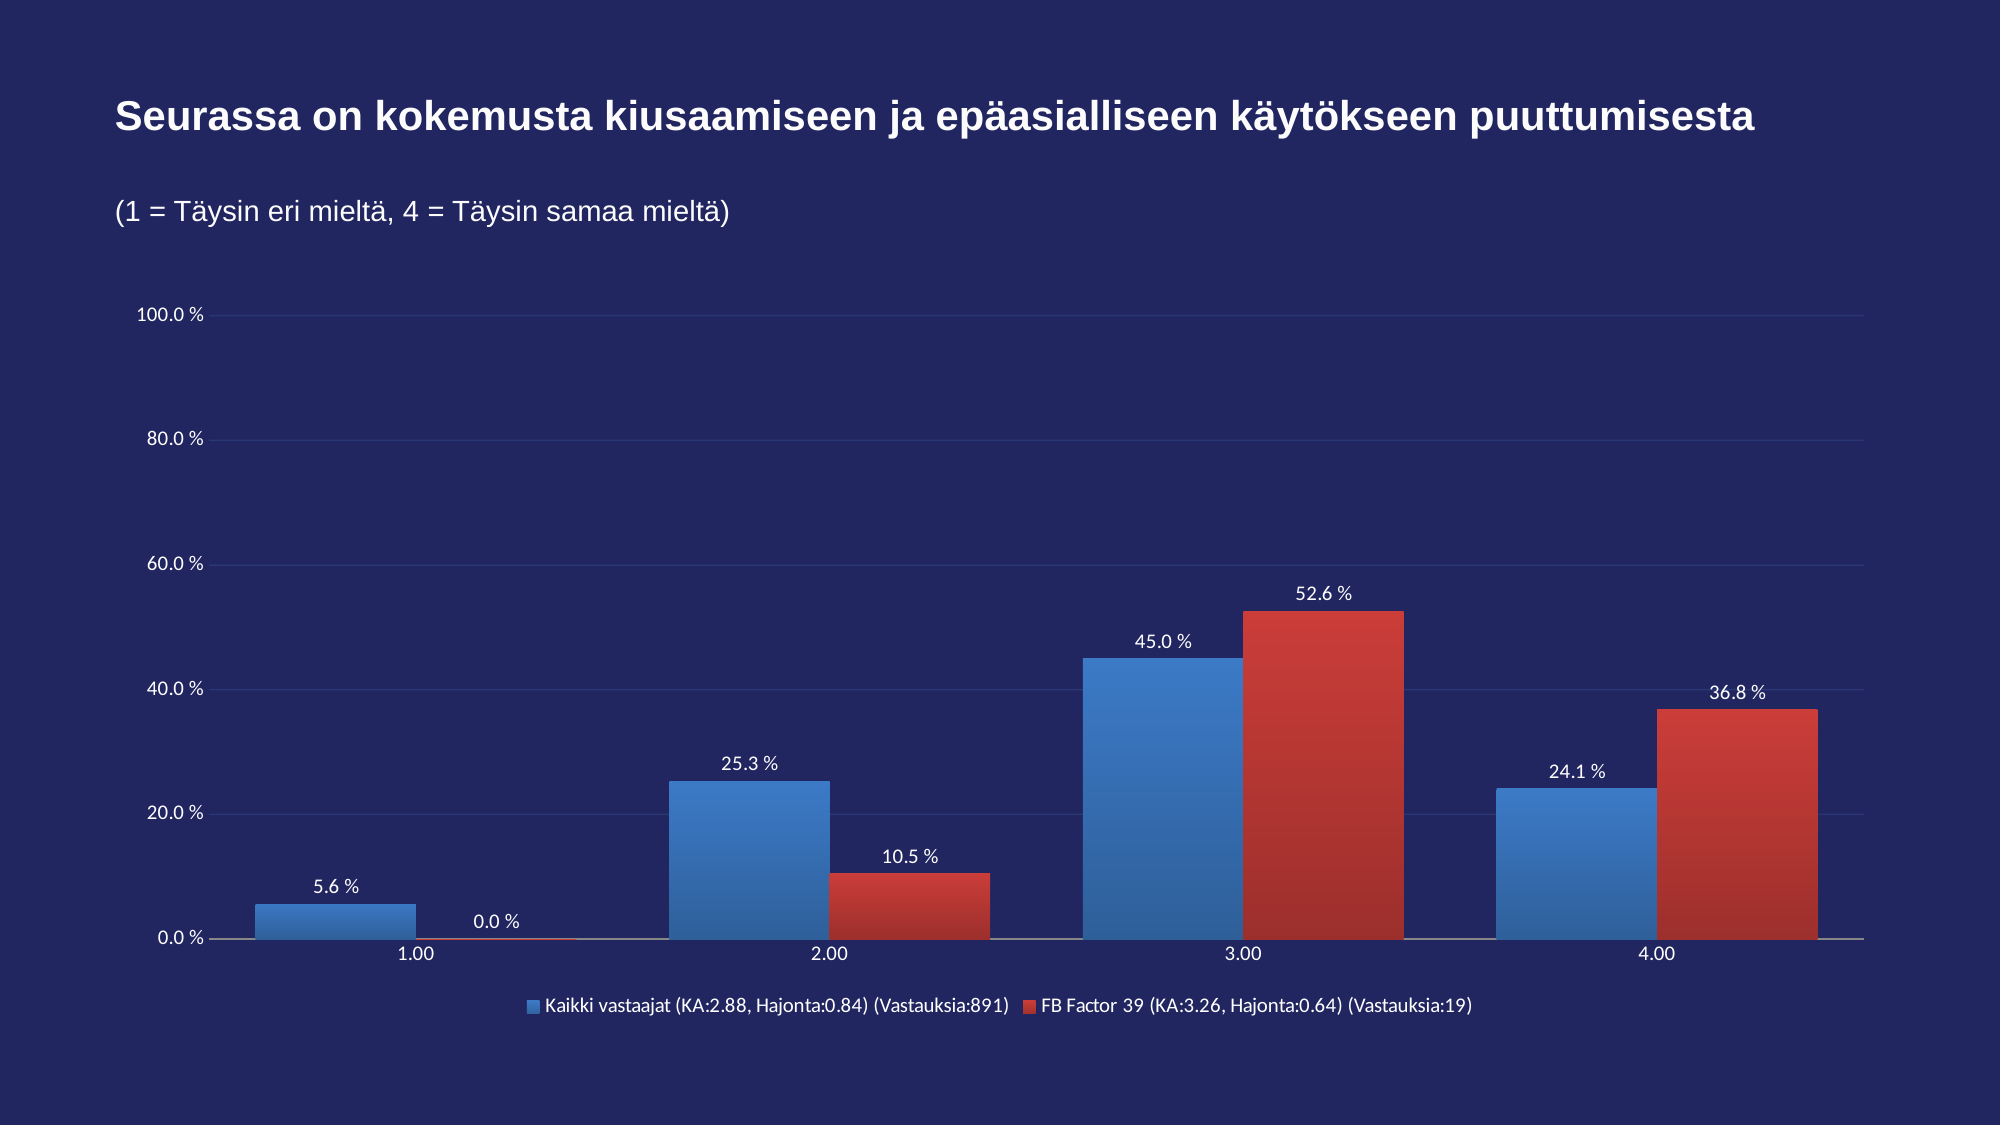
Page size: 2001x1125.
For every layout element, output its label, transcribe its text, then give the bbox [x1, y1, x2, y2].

chart [99, 290, 1901, 1024]
title Seurassa on kokemusta kiusaamiseen ja epäasialliseen käytökseen puuttumisesta [99, 54, 1900, 173]
list (1 = Täysin eri mieltä, 4 = Täysin samaa mieltä) [99, 184, 1900, 274]
